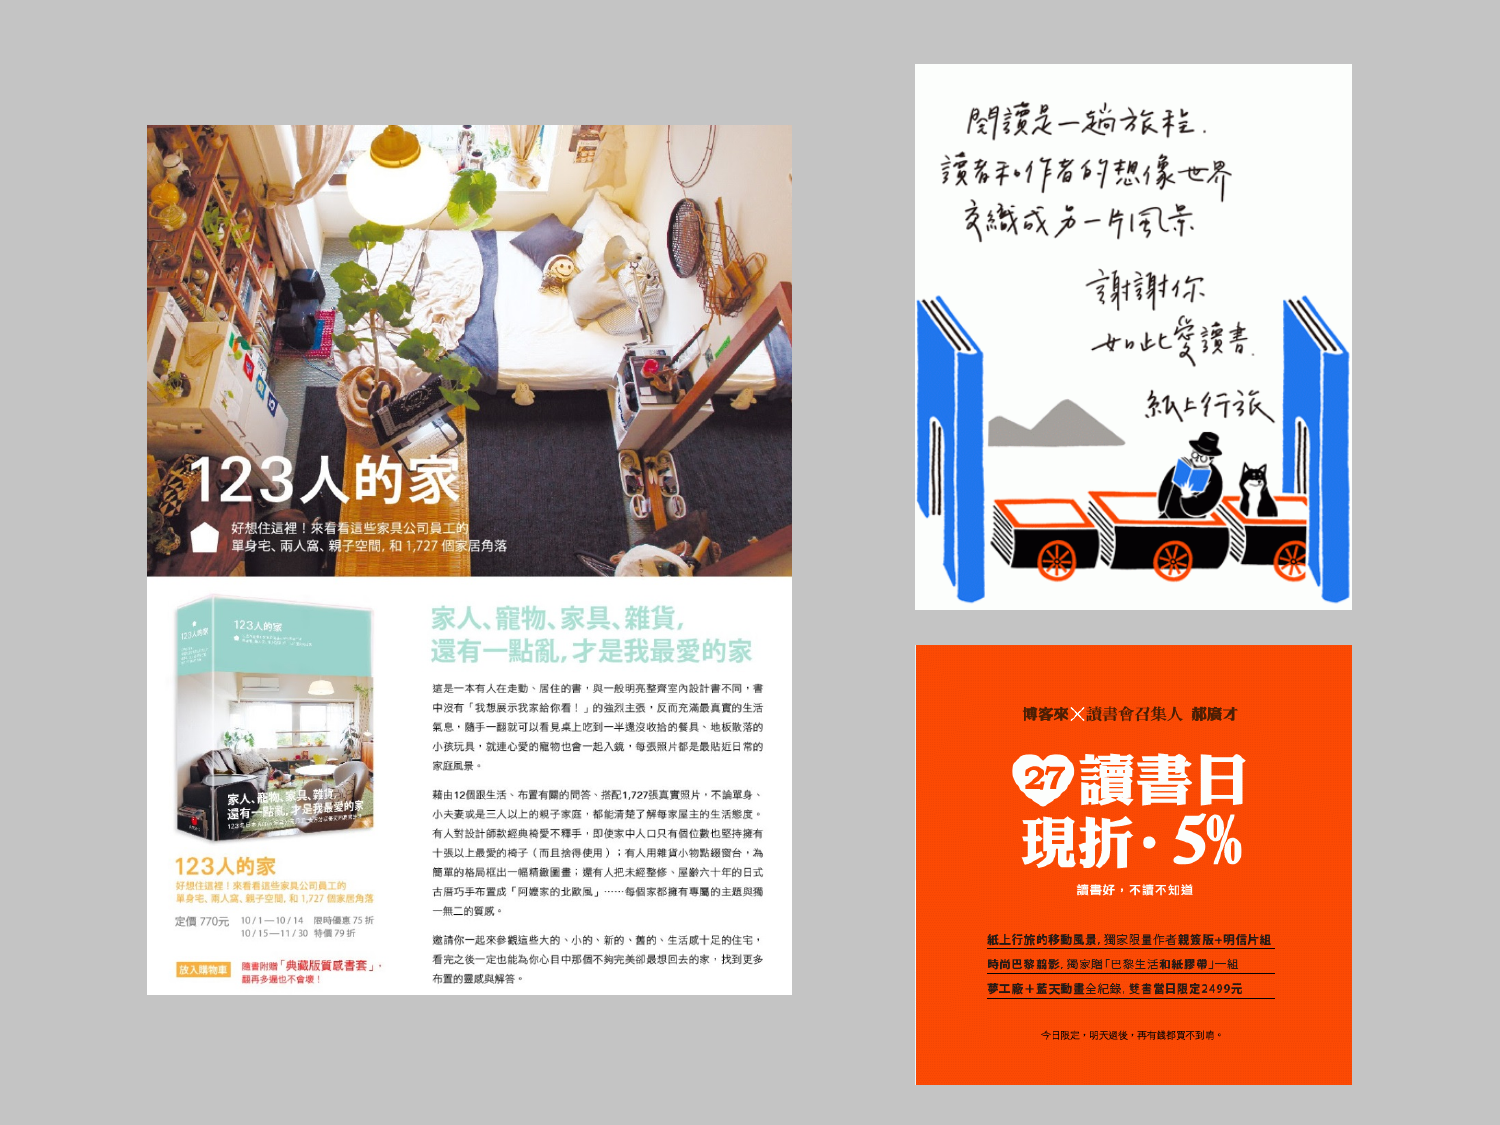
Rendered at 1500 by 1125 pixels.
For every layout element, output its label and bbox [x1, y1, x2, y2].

picture [915, 63, 1352, 610]
picture [915, 645, 1352, 1085]
picture [147, 125, 792, 996]
